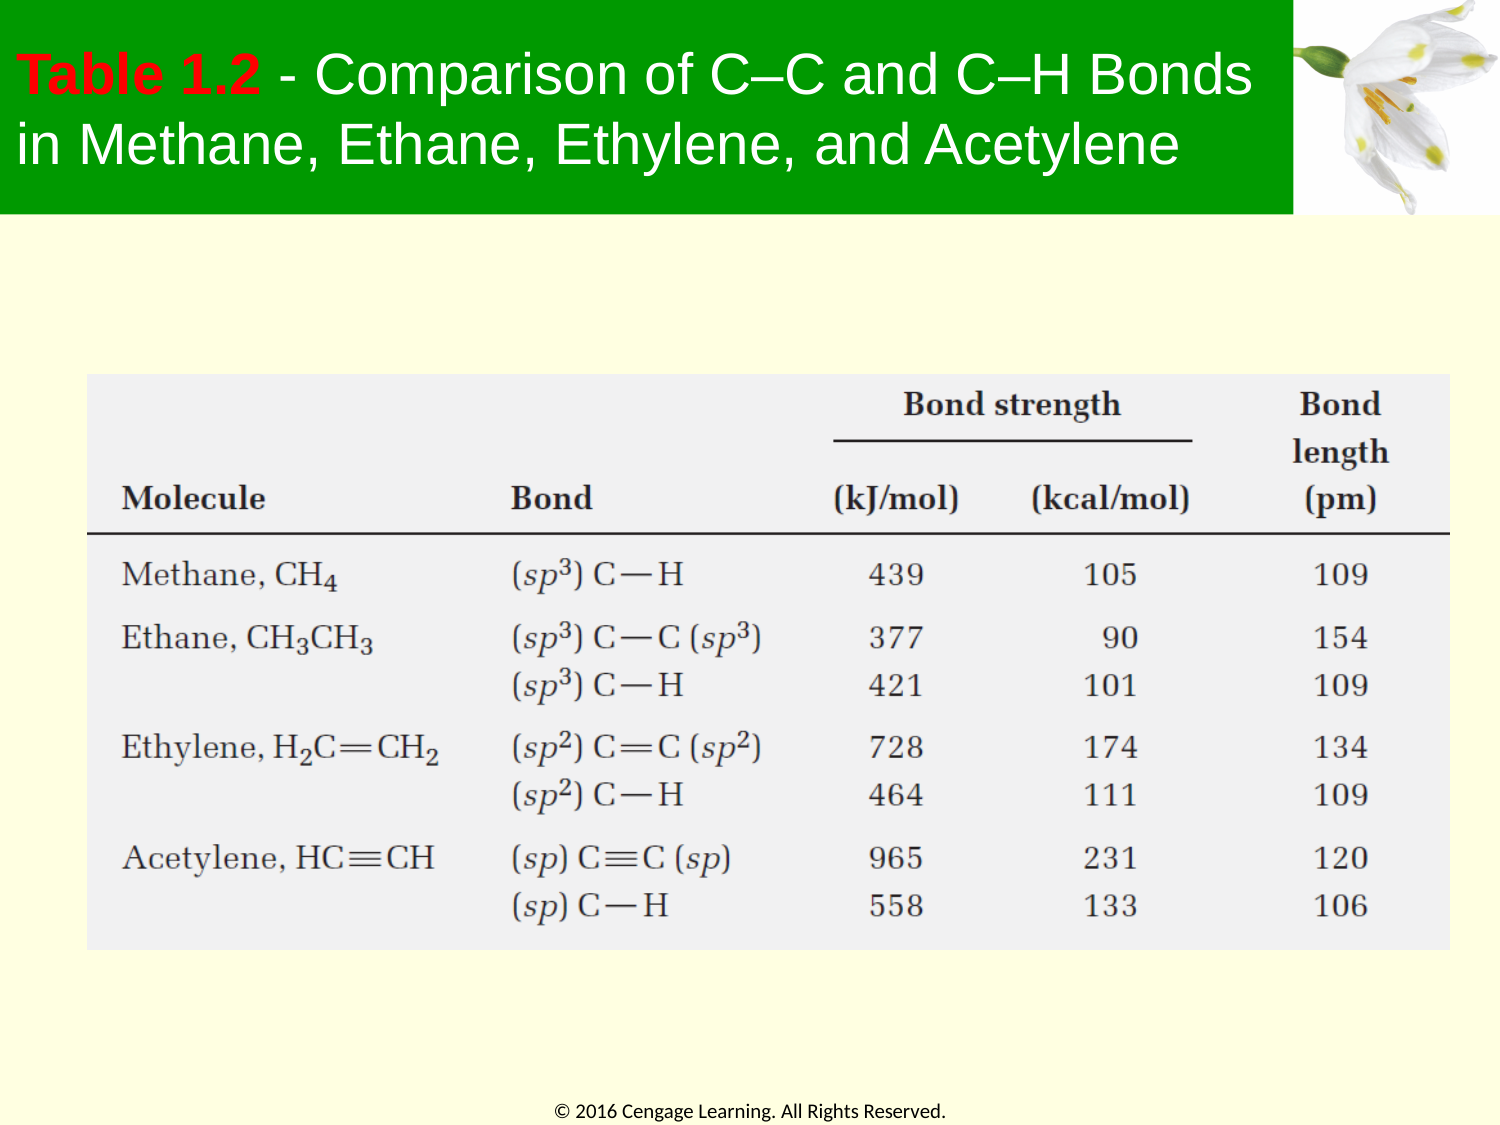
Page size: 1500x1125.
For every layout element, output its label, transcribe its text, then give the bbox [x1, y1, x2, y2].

title Table 1.2 - Comparison of C–C and C–H Bonds in Methane, Ethane, Ethylene, and Acetylene [0, 0, 1288, 213]
picture [1293, 0, 1500, 215]
picture [87, 374, 1451, 951]
